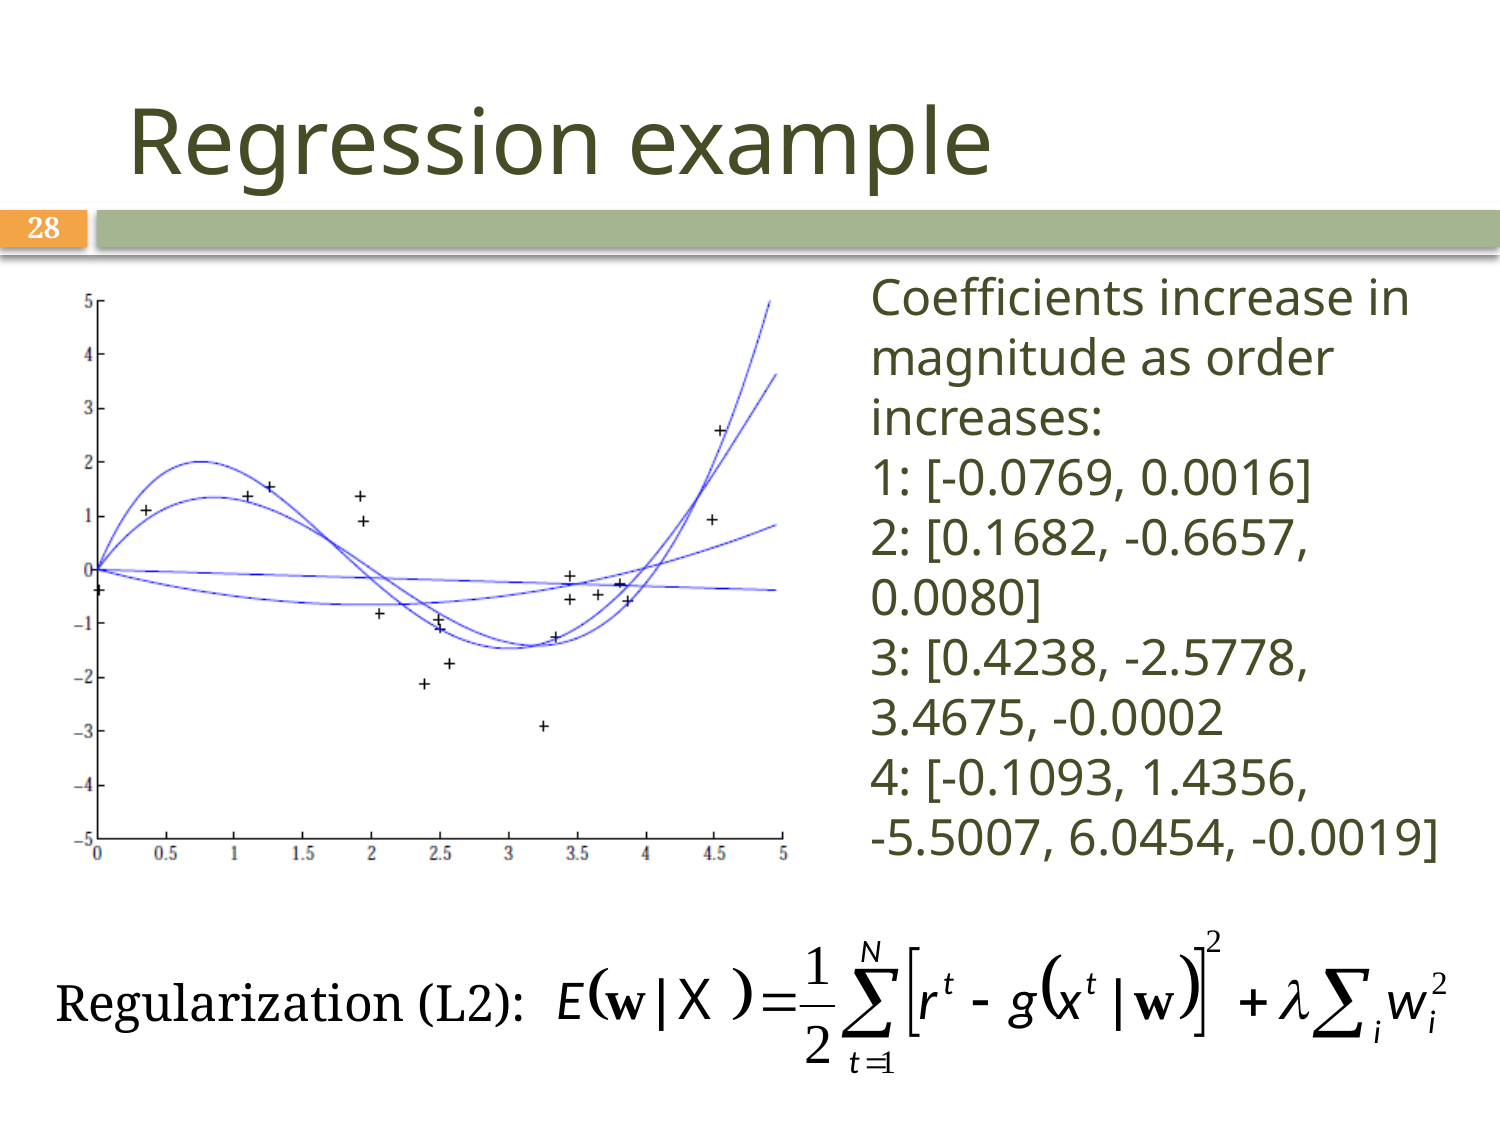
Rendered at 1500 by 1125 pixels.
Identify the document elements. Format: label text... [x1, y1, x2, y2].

title Regression example [112, 78, 1463, 198]
slide_number 28 [0, 208, 88, 249]
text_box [548, 916, 1462, 1086]
text_box Regularization (L2): [40, 964, 541, 1039]
text_box Coefficients increase in magnitude as order increases: 1: [-0.0769, 0.0016] 2: [0.1682, -0.6657, 0.0080] 3: [0.4238, -2.5778, 3.4675, -0.0002 4: [-0.1093, 1.4356, -5.5007, 6.0454, -0.0019] [855, 257, 1457, 873]
picture [58, 269, 805, 869]
